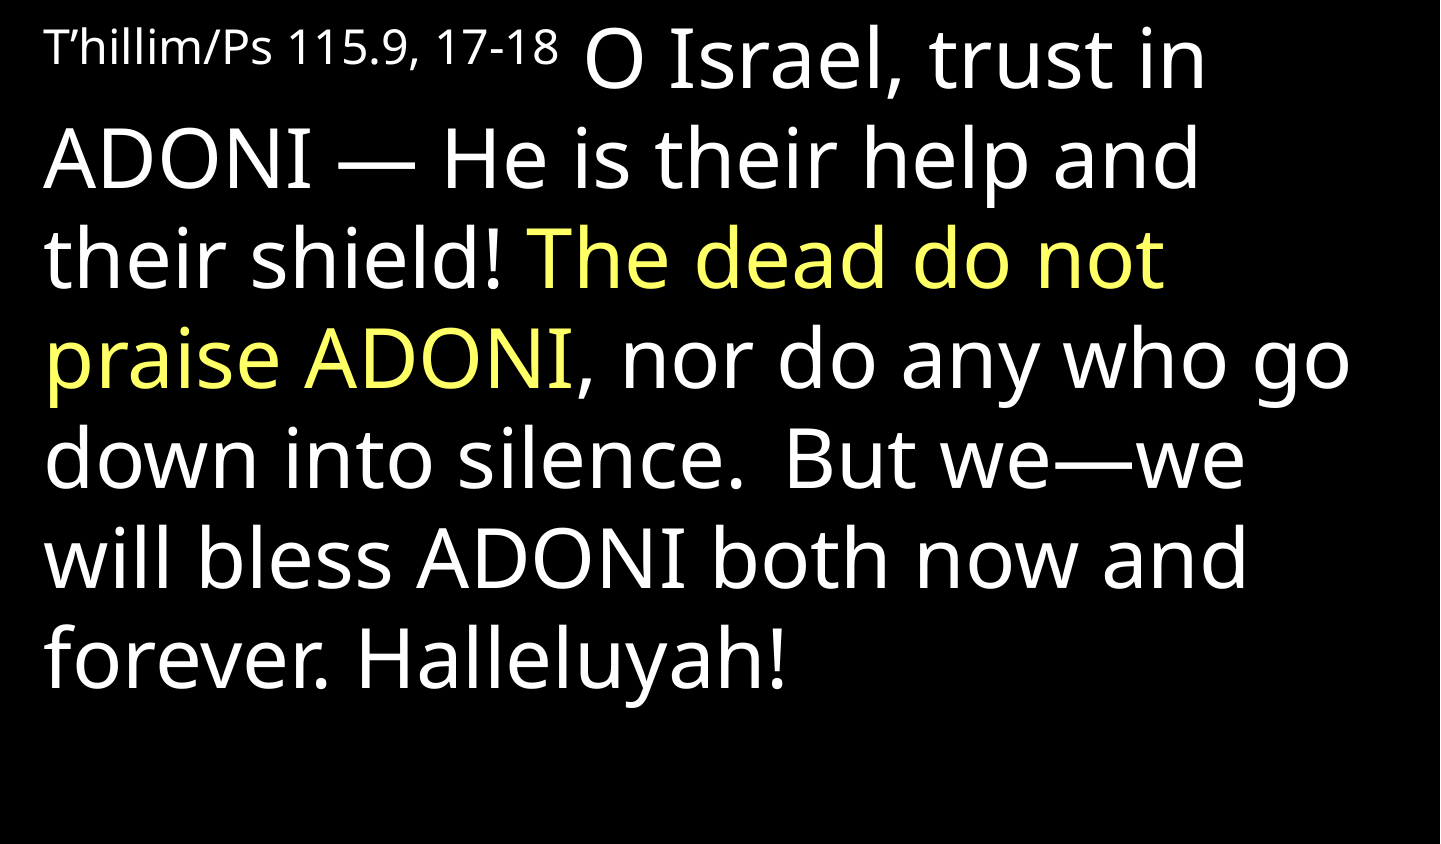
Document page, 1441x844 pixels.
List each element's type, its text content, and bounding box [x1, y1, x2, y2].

subtitle T’hillim/Ps 115.9, 17-18 O Israel, trust in Adoni — He is their help and their shield! The dead do not praise Adoni, nor do any who go down into silence. But we—we will bless Adoni both now and forever. Halleluyah! [32, 0, 1408, 844]
